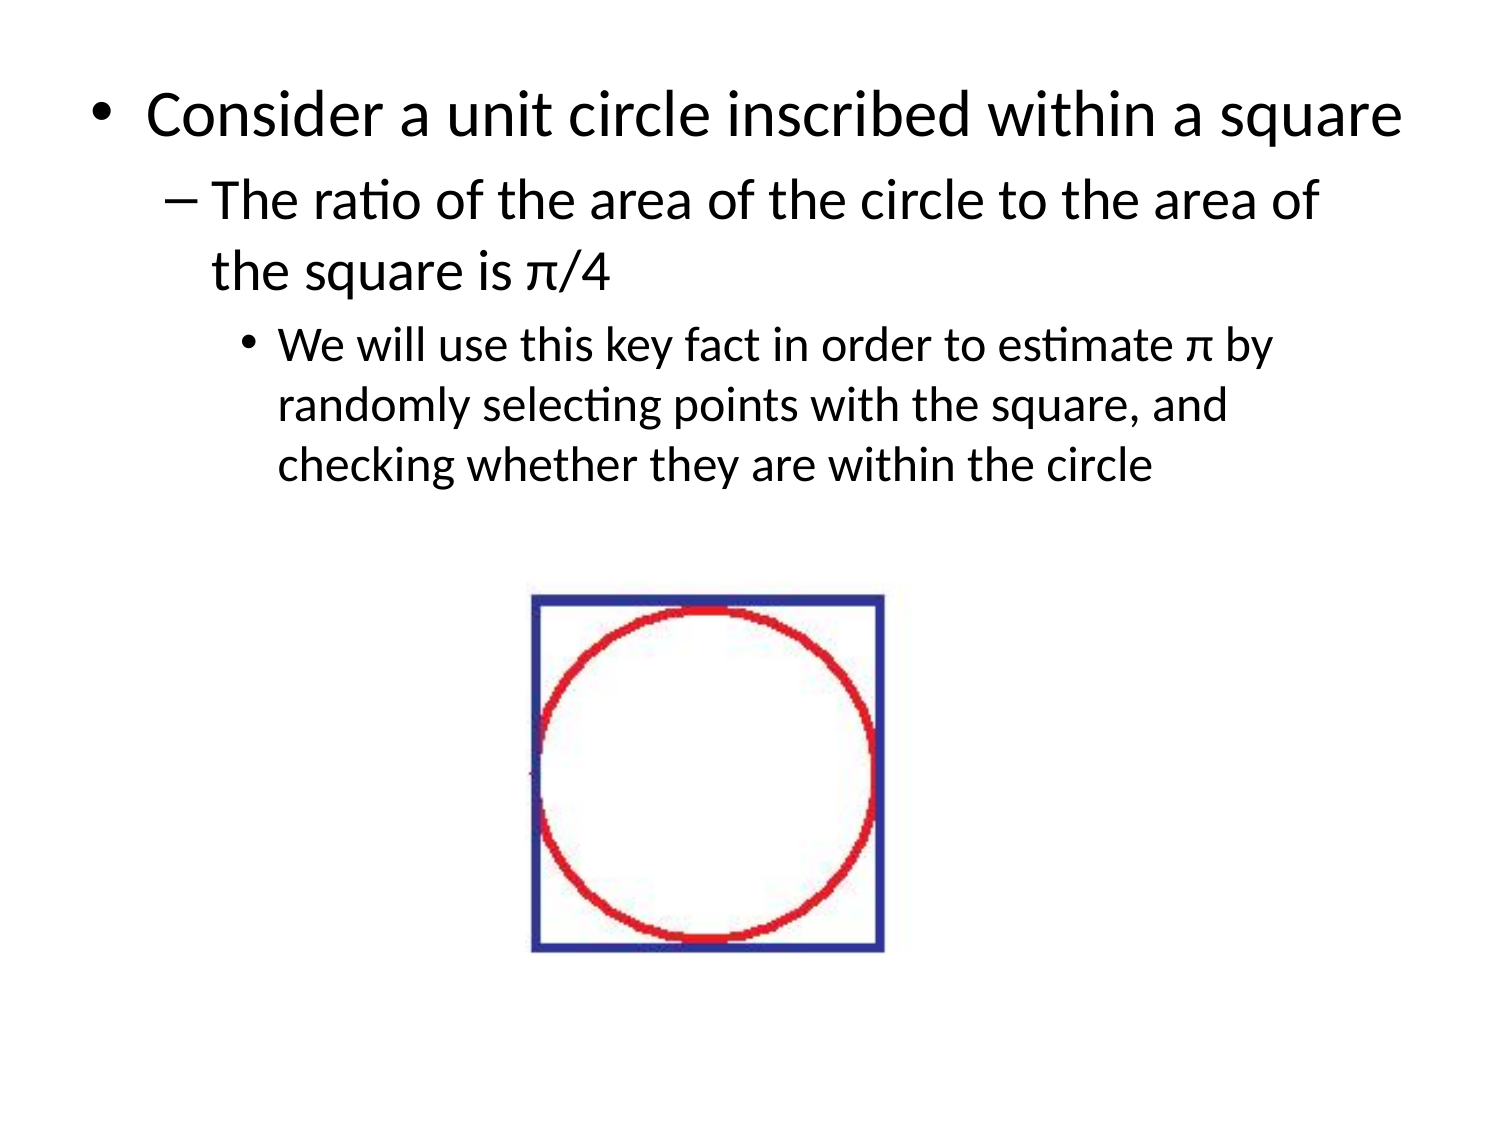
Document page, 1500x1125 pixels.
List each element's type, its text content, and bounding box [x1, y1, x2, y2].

picture [524, 574, 913, 963]
list Consider a unit circle inscribed within a square The ratio of the area of the circle to the area of the square is π/4 We will use this key fact in order to estimate π by randomly selecting points with the square, and checking whether they are within the circle [75, 62, 1425, 1005]
